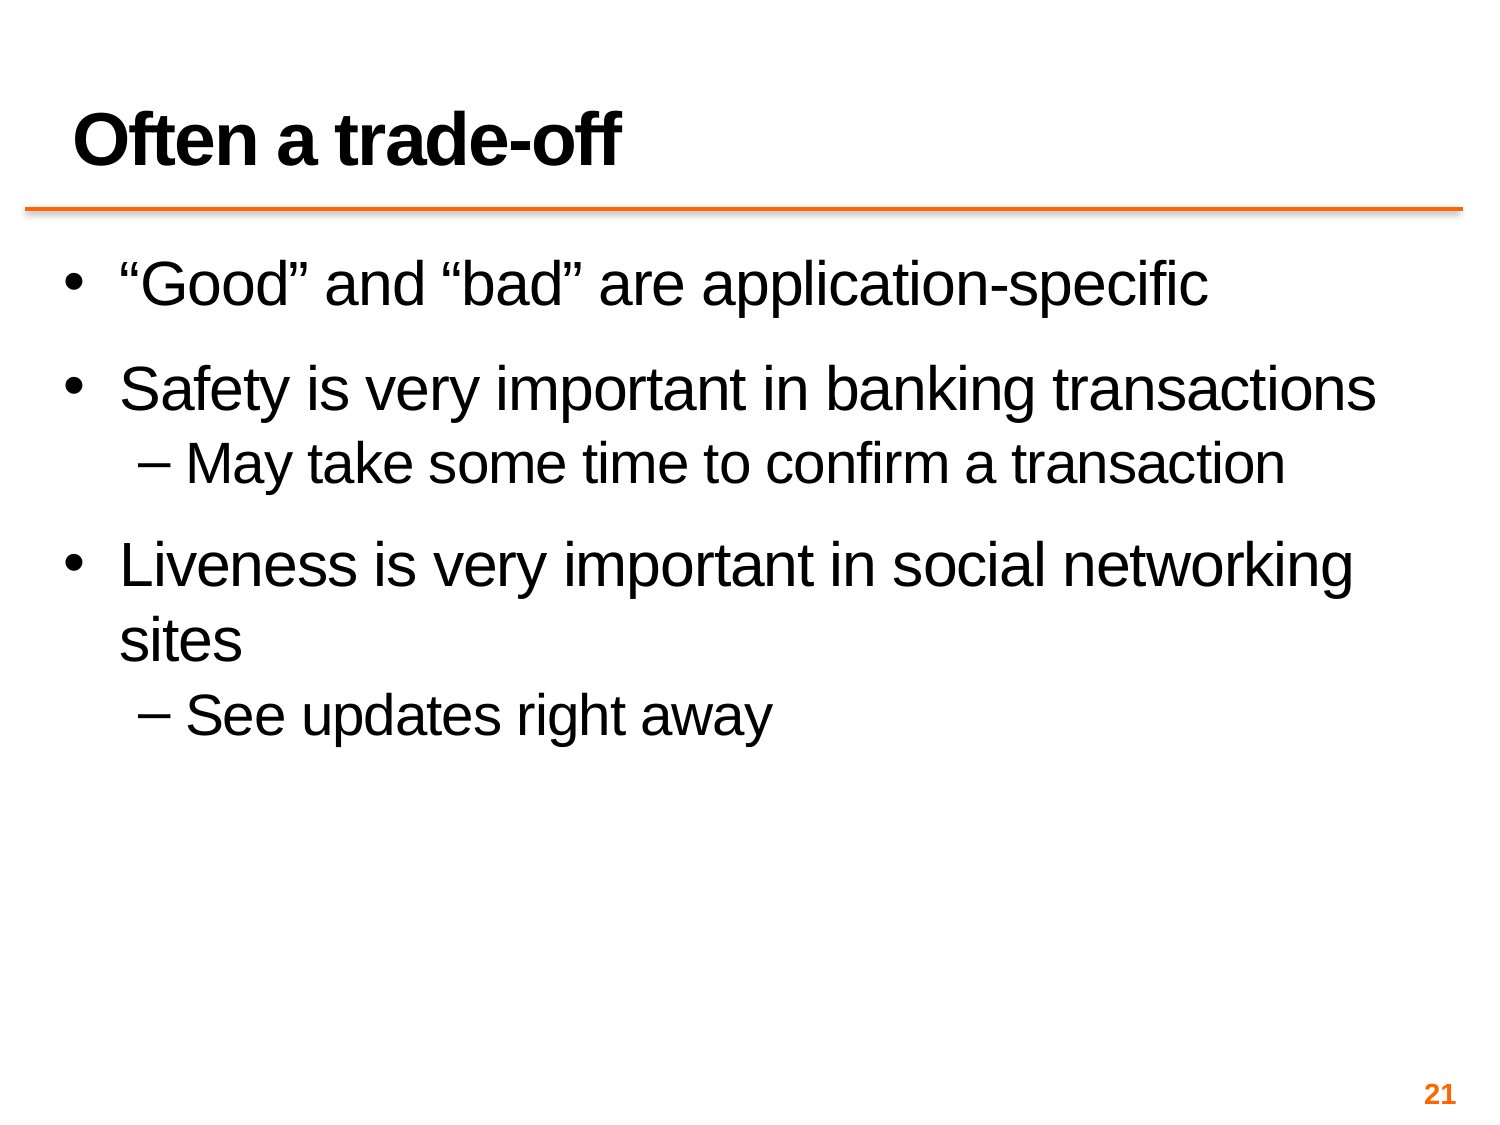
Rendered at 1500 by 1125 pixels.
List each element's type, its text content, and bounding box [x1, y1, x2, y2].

title Often a trade-off [57, 12, 1463, 188]
list “Good” and “bad” are application-specific Safety is very important in banking transactions May take some time to confirm a transaction Liveness is very important in social networking sites See updates right away [57, 237, 1463, 1063]
slide_number 21 [1112, 1074, 1463, 1110]
